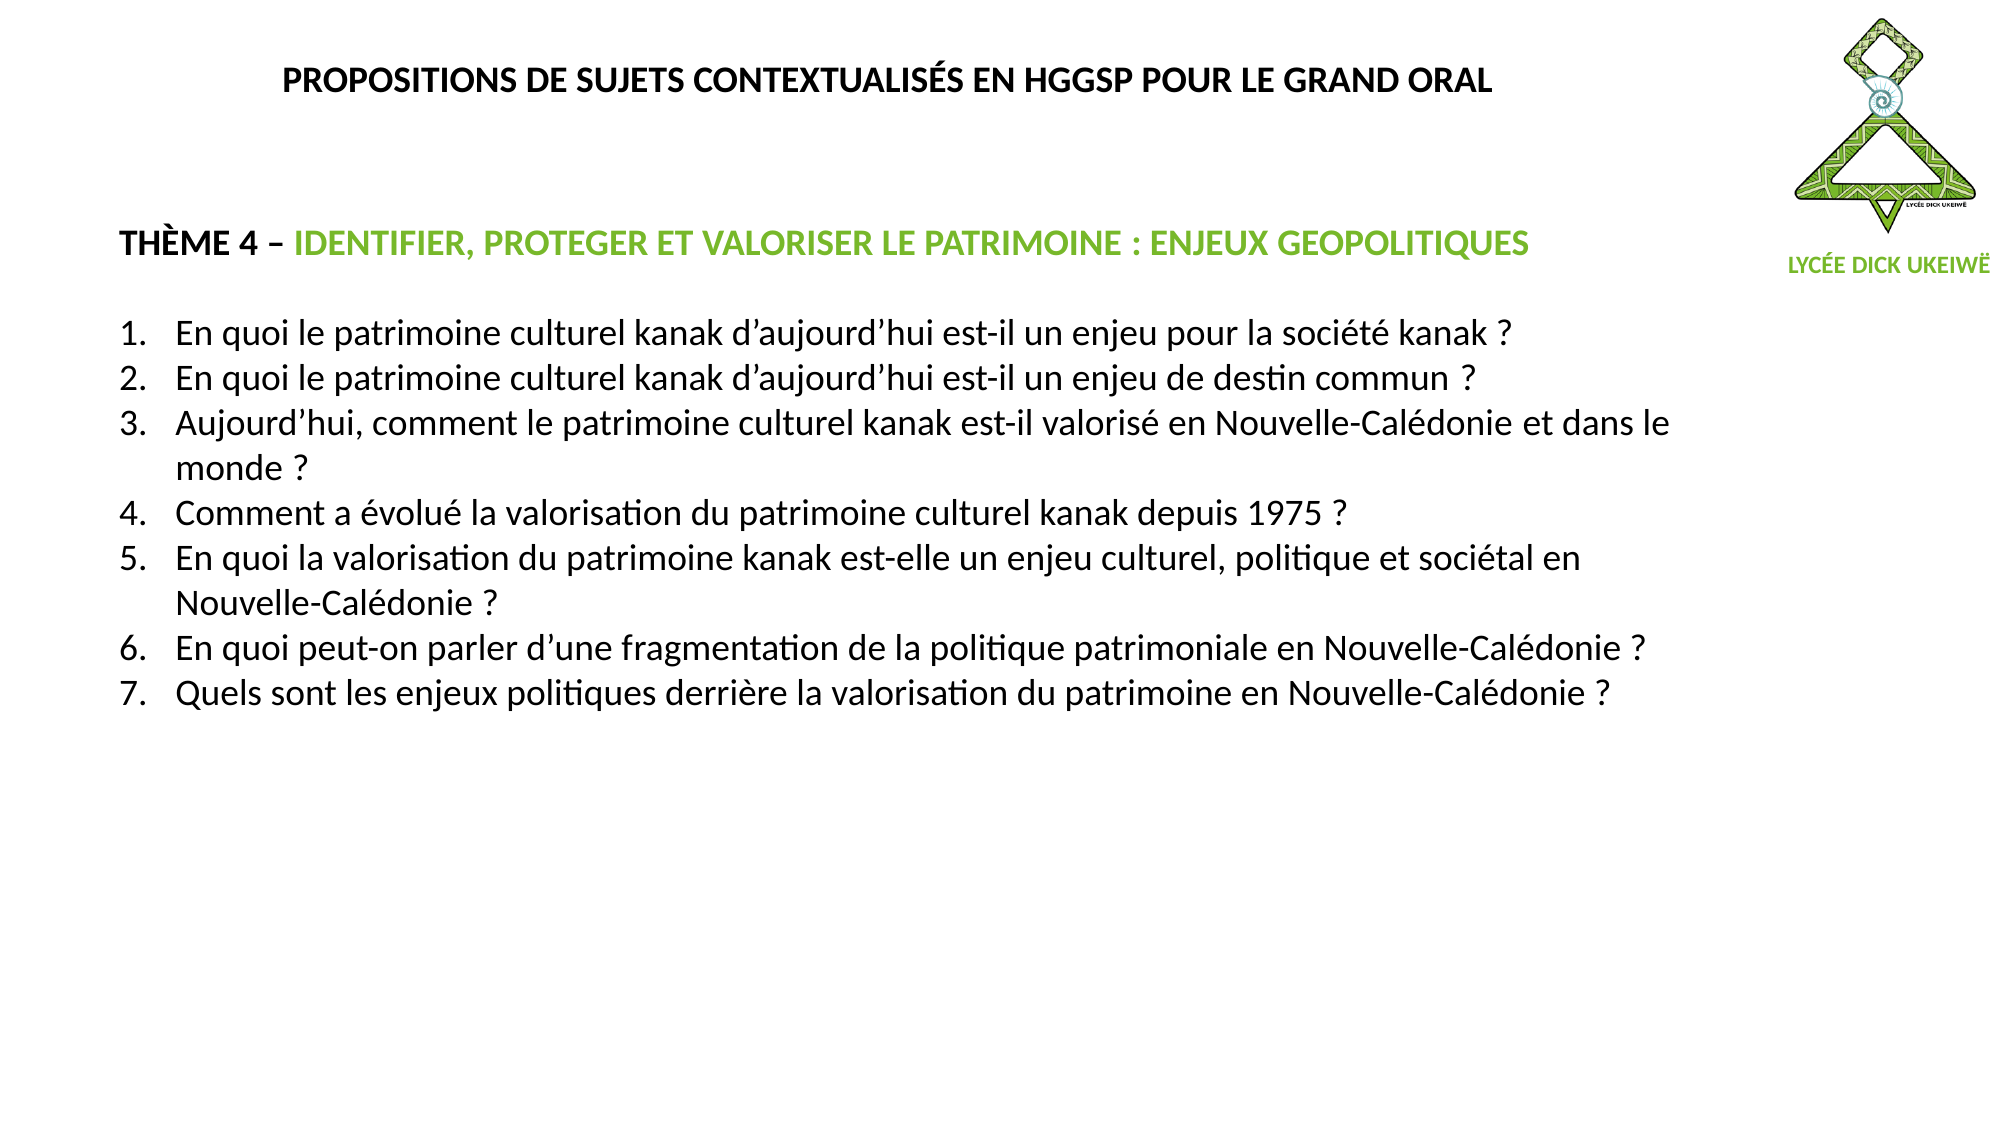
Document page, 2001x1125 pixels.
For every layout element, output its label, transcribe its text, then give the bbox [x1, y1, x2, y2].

text_box THÈME 4 – IDENTIFIER, PROTEGER ET VALORISER LE PATRIMOINE : ENJEUX GEOPOLITIQUES En quoi le patrimoine culturel kanak d’aujourd’hui est-il un enjeu pour la société kanak ? En quoi le patrimoine culturel kanak d’aujourd’hui est-il un enjeu de destin commun ? Aujourd’hui, comment le patrimoine culturel kanak est-il valorisé en Nouvelle-Calédonie et dans le monde ? Comment a évolué la valorisation du patrimoine culturel kanak depuis 1975 ? En quoi la valorisation du patrimoine kanak est-elle un enjeu culturel, politique et sociétal en Nouvelle-Calédonie ? En quoi peut-on parler d’une fragmentation de la politique patrimoniale en Nouvelle-Calédonie ? Quels sont les enjeux politiques derrière la valorisation du patrimoine en Nouvelle-Calédonie ? [104, 210, 1713, 811]
text_box LYCÉE DICK UKEIWË [1772, 241, 2000, 286]
picture [1794, 0, 1976, 235]
text_box PROPOSITIONS DE SUJETS CONTEXTUALISÉS EN HGGSP POUR LE GRAND ORAL [0, 47, 1777, 107]
